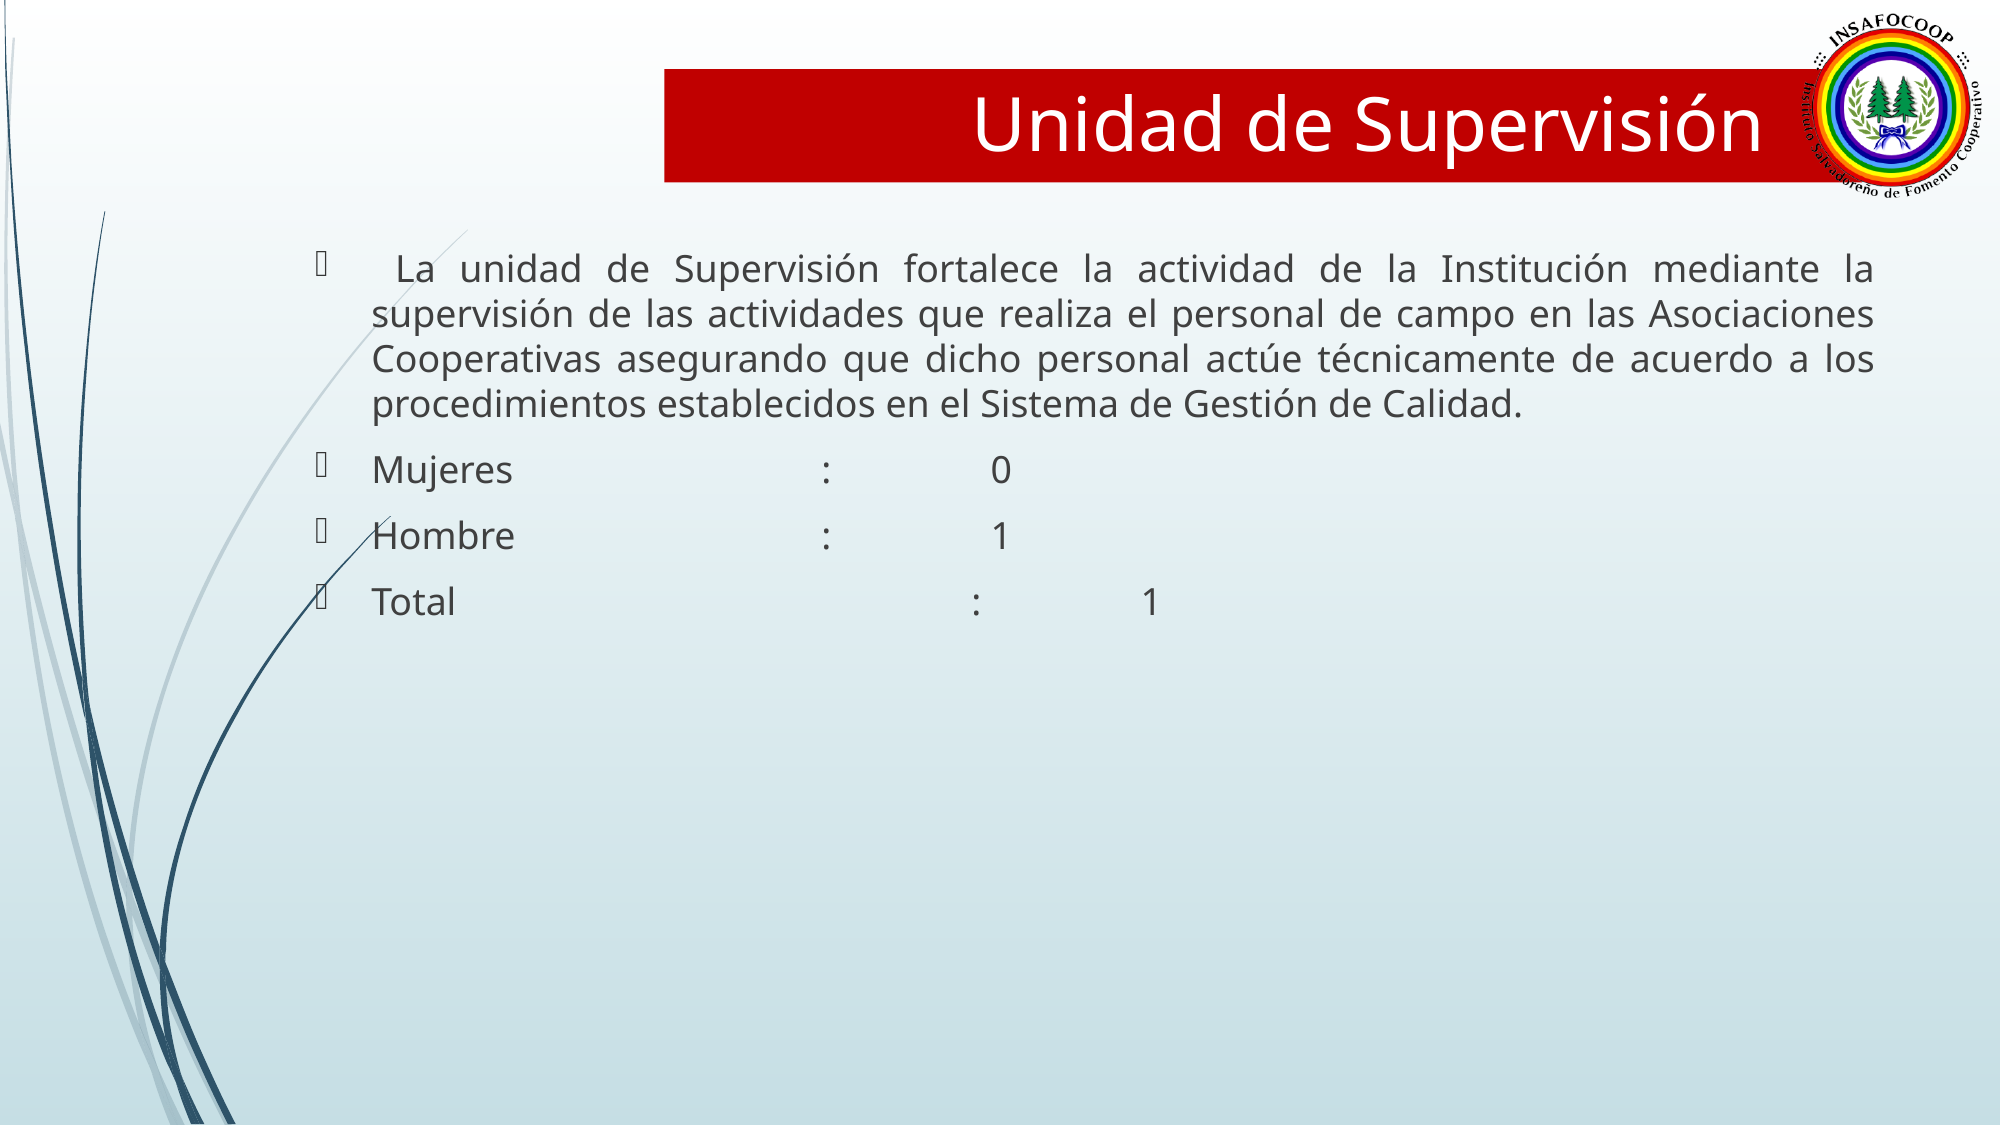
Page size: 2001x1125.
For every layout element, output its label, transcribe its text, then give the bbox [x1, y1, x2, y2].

picture [1800, 13, 1982, 198]
title Unidad de Supervisión [664, 69, 1795, 183]
list La unidad de Supervisión fortalece la actividad de la Institución mediante la supervisión de las actividades que realiza el personal de campo en las Asociaciones Cooperativas asegurando que dicho personal actúe técnicamente de acuerdo a los procedimientos establecidos en el Sistema de Gestión de Calidad. Mujeres : 0 Hombre : 1 Total : 1 [300, 237, 1892, 1001]
